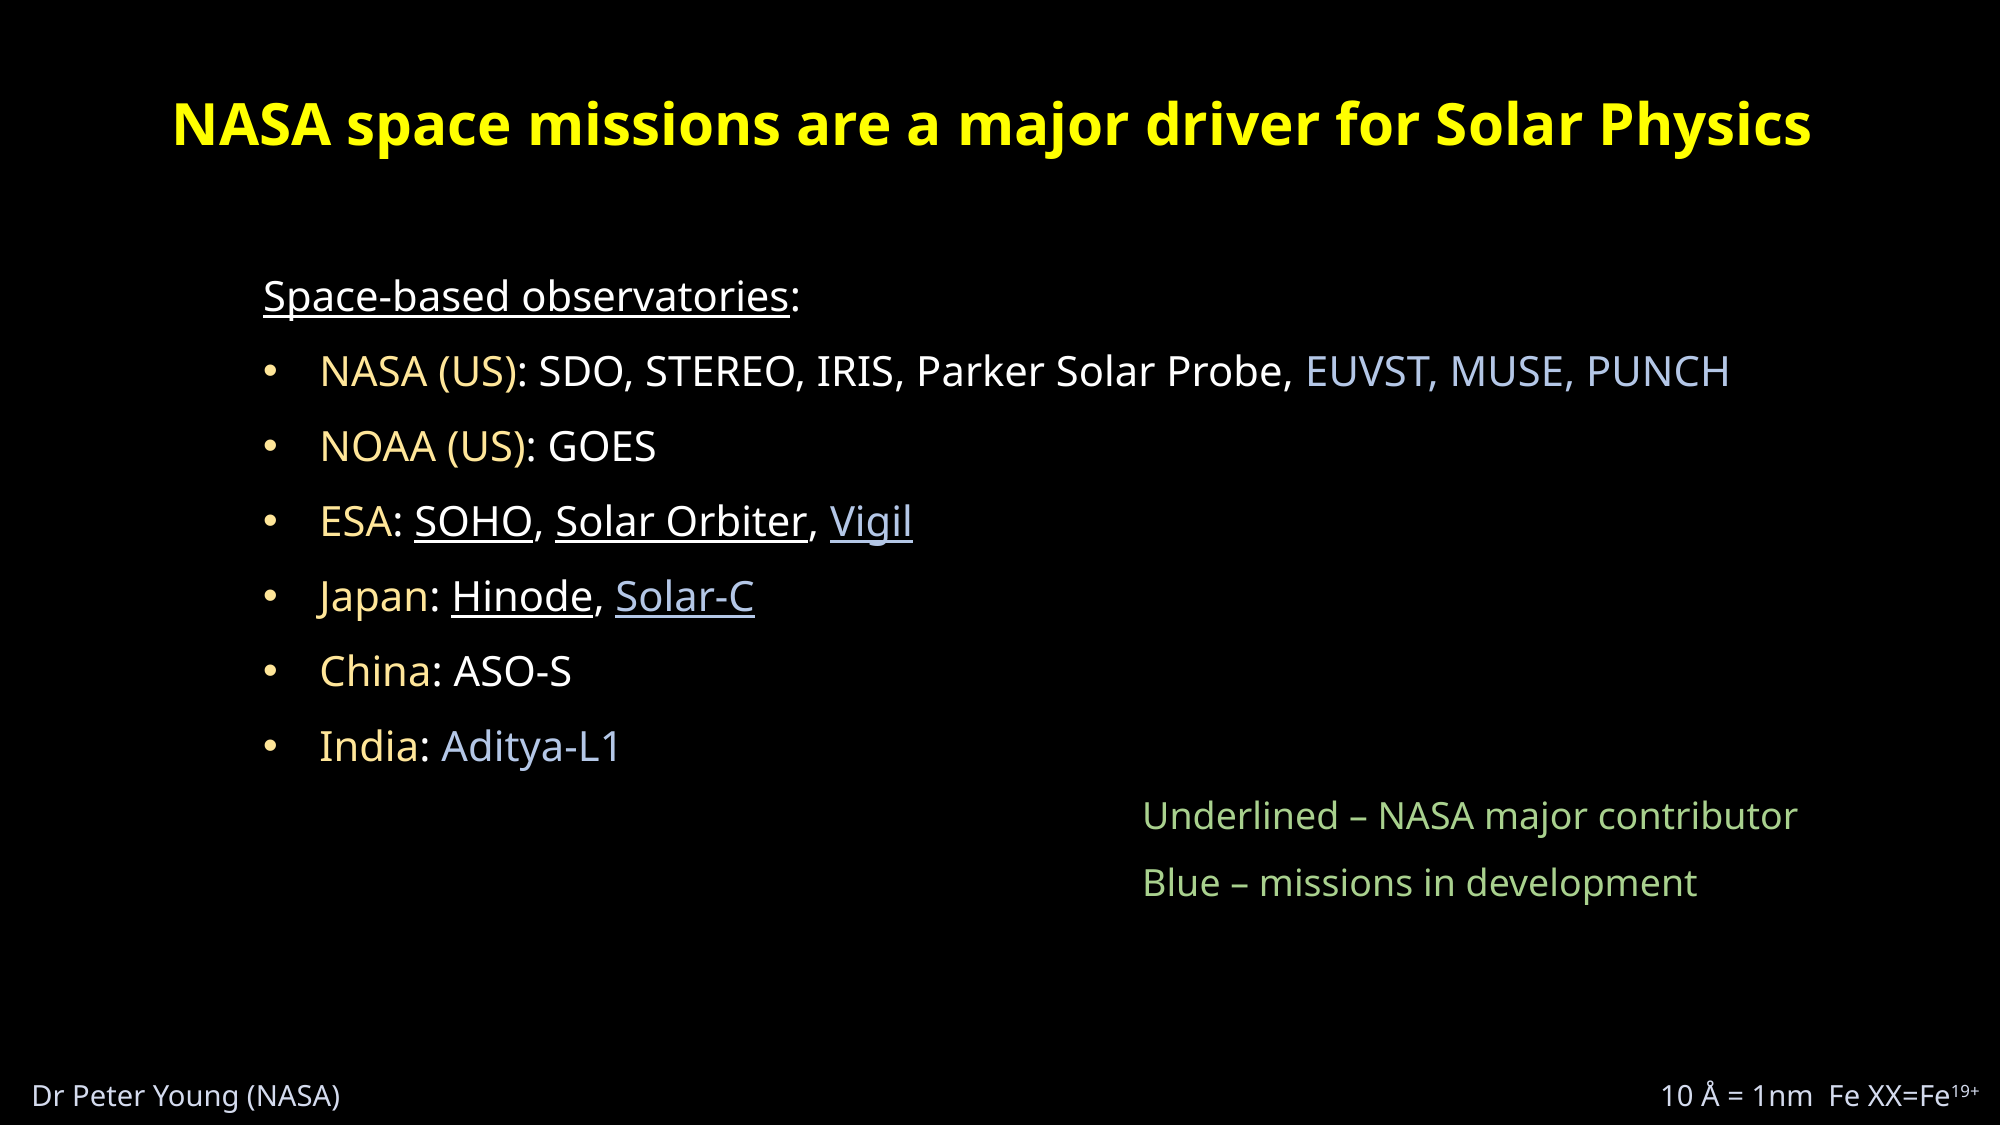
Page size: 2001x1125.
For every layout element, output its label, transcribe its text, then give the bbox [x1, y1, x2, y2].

slide_number Dr Peter Young (NASA) [16, 1065, 364, 1125]
text_box NASA space missions are a major driver for Solar Physics [157, 80, 1843, 165]
text_box Underlined – NASA major contributor Blue – missions in development [1127, 761, 1814, 912]
footer 10 Å = 1nm Fe XX=Fe19+ [1611, 1065, 1996, 1125]
text_box Space-based observatories: NASA (US): SDO, STEREO, IRIS, Parker Solar Probe, EUVST, MUSE, PUNCH NOAA (US): GOES ESA: SOHO, Solar Orbiter, Vigil Japan: Hinode, Solar-C China: ASO-S India: Aditya-L1 [248, 237, 1752, 778]
